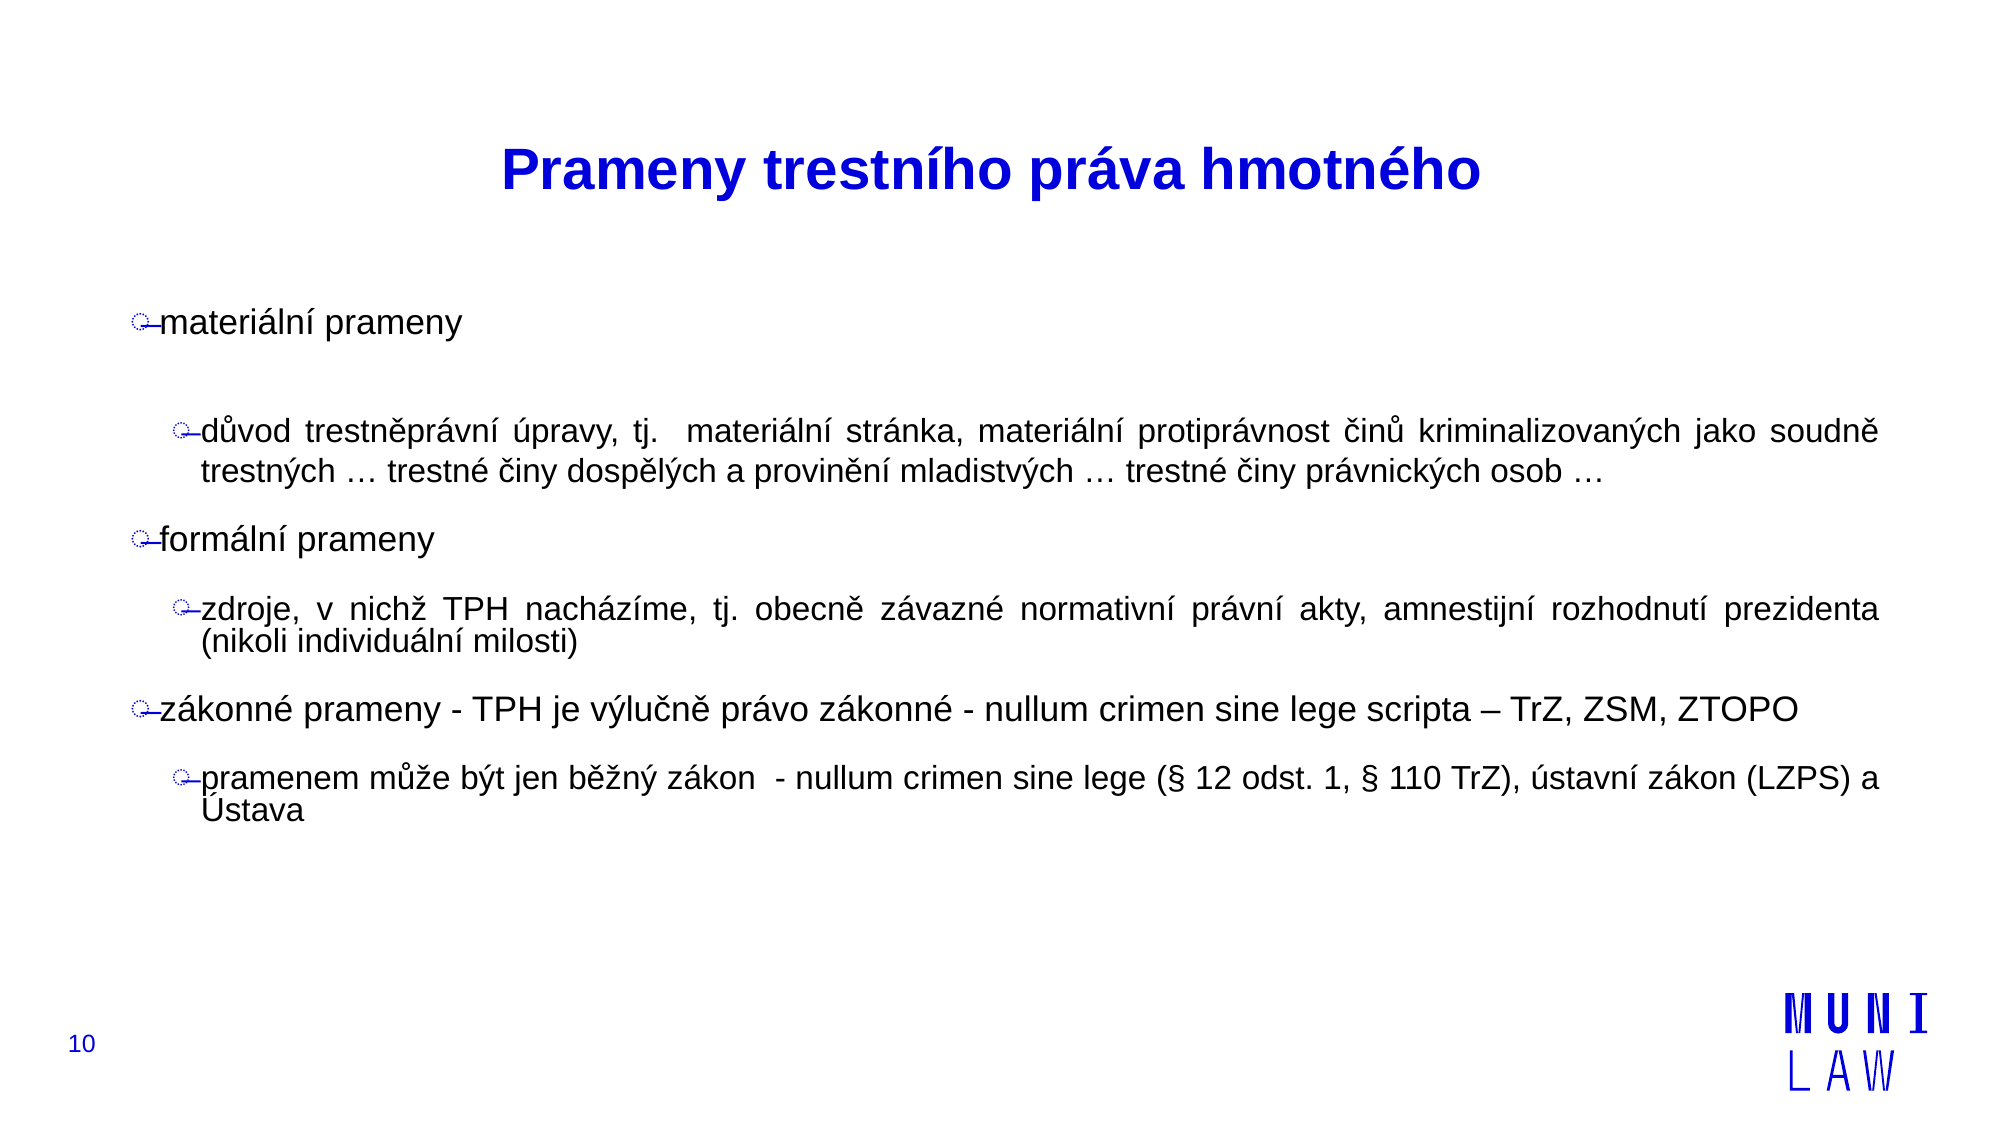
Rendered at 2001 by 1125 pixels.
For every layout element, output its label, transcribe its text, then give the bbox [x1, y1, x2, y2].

title Prameny trestního práva hmotného [118, 118, 1883, 193]
slide_number 10 [67, 1021, 110, 1063]
list materiální prameny důvod trestněprávní úpravy, tj. materiální stránka, materiální protiprávnost činů kriminalizovaných jako soudně trestných … trestné činy dospělých a provinění mladistvých … trestné činy právnických osob … formální prameny zdroje, v nichž TPH nacházíme, tj. obecně závazné normativní právní akty, amnestijní rozhodnutí prezidenta (nikoli individuální milosti) zákonné prameny - TPH je výlučně právo zákonné - nullum crimen sine lege scripta – TrZ, ZSM, ZTOPO pramenem může být jen běžný zákon - nullum crimen sine lege (§ 12 odst. 1, § 110 TrZ), ústavní zákon (LZPS) a Ústava [118, 277, 1883, 957]
